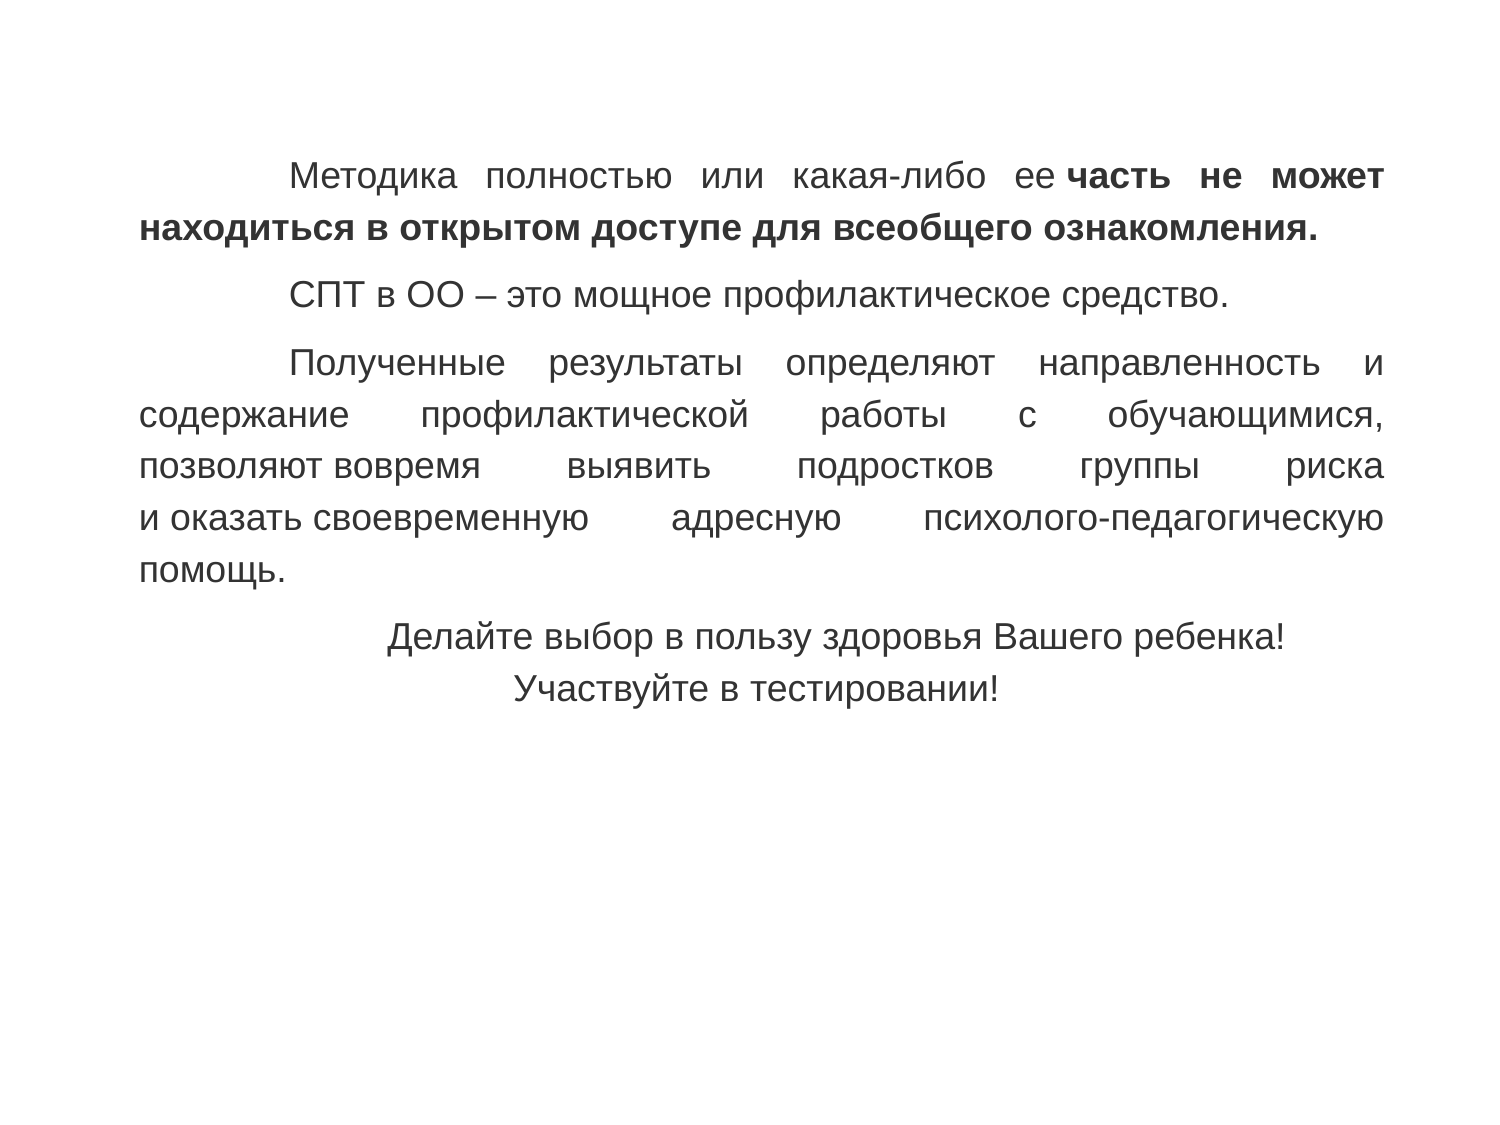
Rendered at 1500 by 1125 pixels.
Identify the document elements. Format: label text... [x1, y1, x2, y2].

text_box Методика полностью или какая-либо ее часть не может находиться в открытом доступе для всеобщего ознакомления. СПТ в ОО – это мощное профилактическое средство. Полученные результаты определяют направленность и содержание профилактической работы с обучающимися, позволяют вовремя выявить подростков группы риска и оказать своевременную адресную психолого-педагогическую помощь. Делайте выбор в пользу здоровья Вашего ребенка! Участвуйте в тестировании! [123, 137, 1400, 717]
